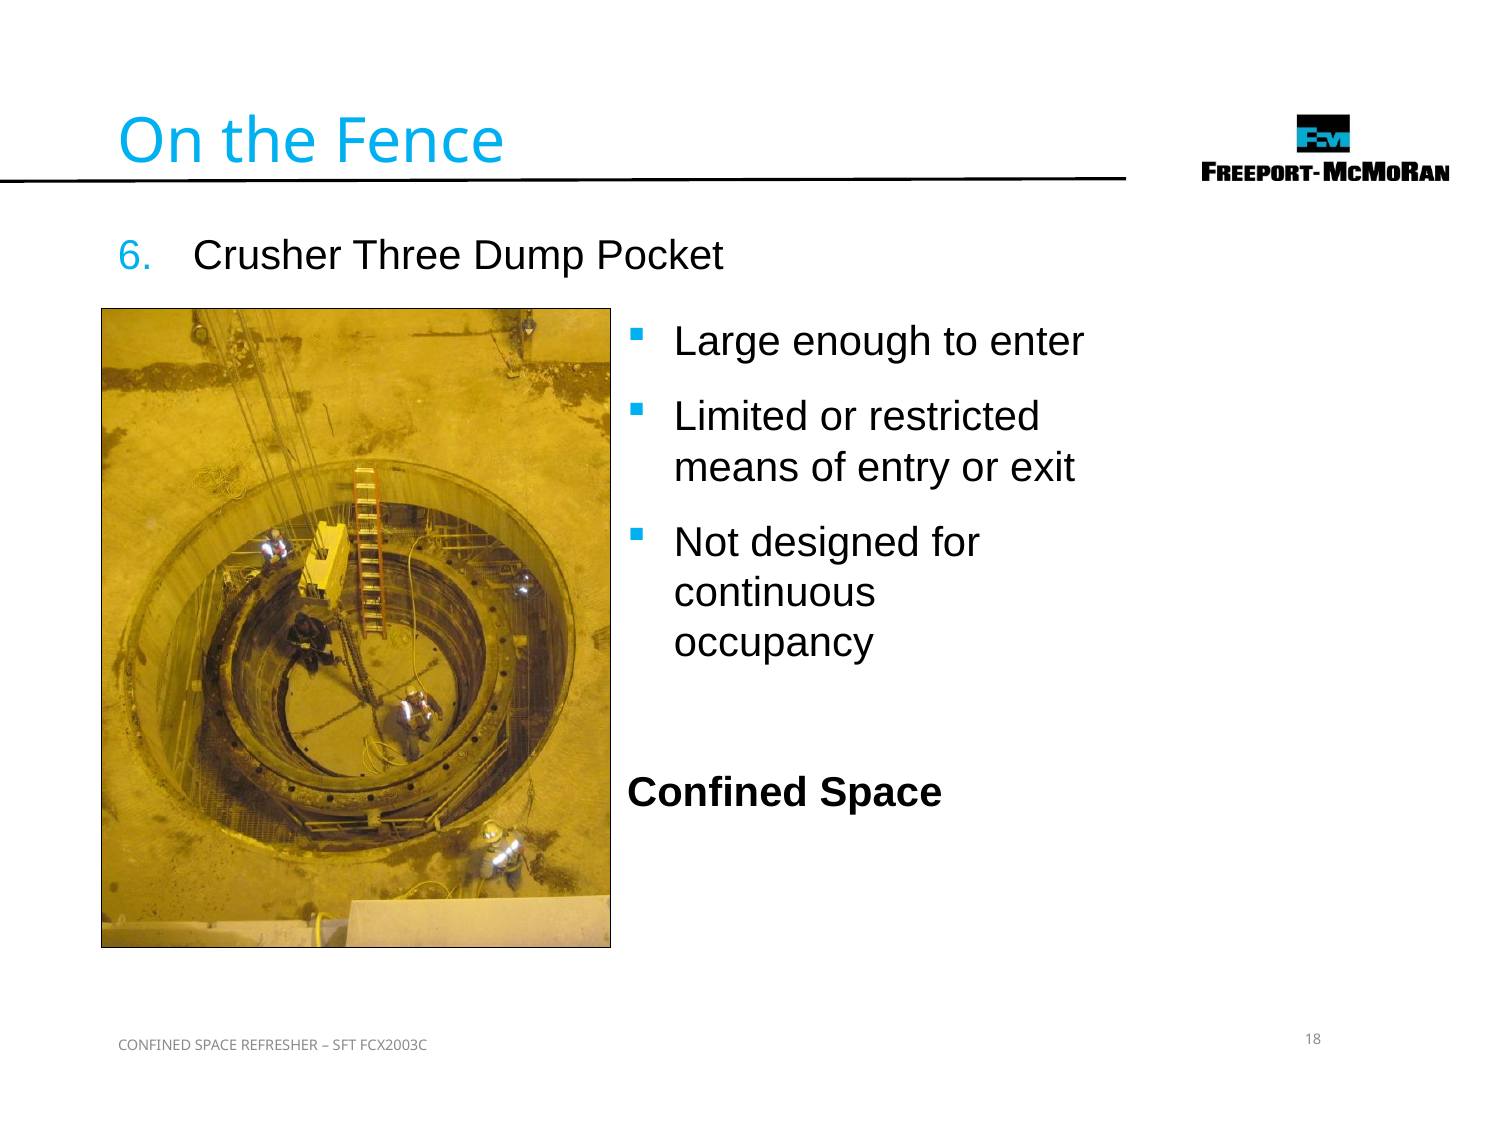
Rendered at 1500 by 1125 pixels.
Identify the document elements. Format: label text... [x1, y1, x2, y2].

picture [101, 307, 611, 948]
list Crusher Three Dump Pocket [103, 226, 1318, 995]
picture [1202, 113, 1450, 181]
footer CONFINED SPACE REFRESHER – SFT FCX2003C [103, 1015, 1004, 1076]
list On the Fence [103, 100, 1127, 227]
text_box Large enough to enter Limited or restricted means of entry or exit Not designed for continuous occupancy Confined Space [612, 306, 1103, 822]
slide_number 18 [1126, 1010, 1500, 1070]
